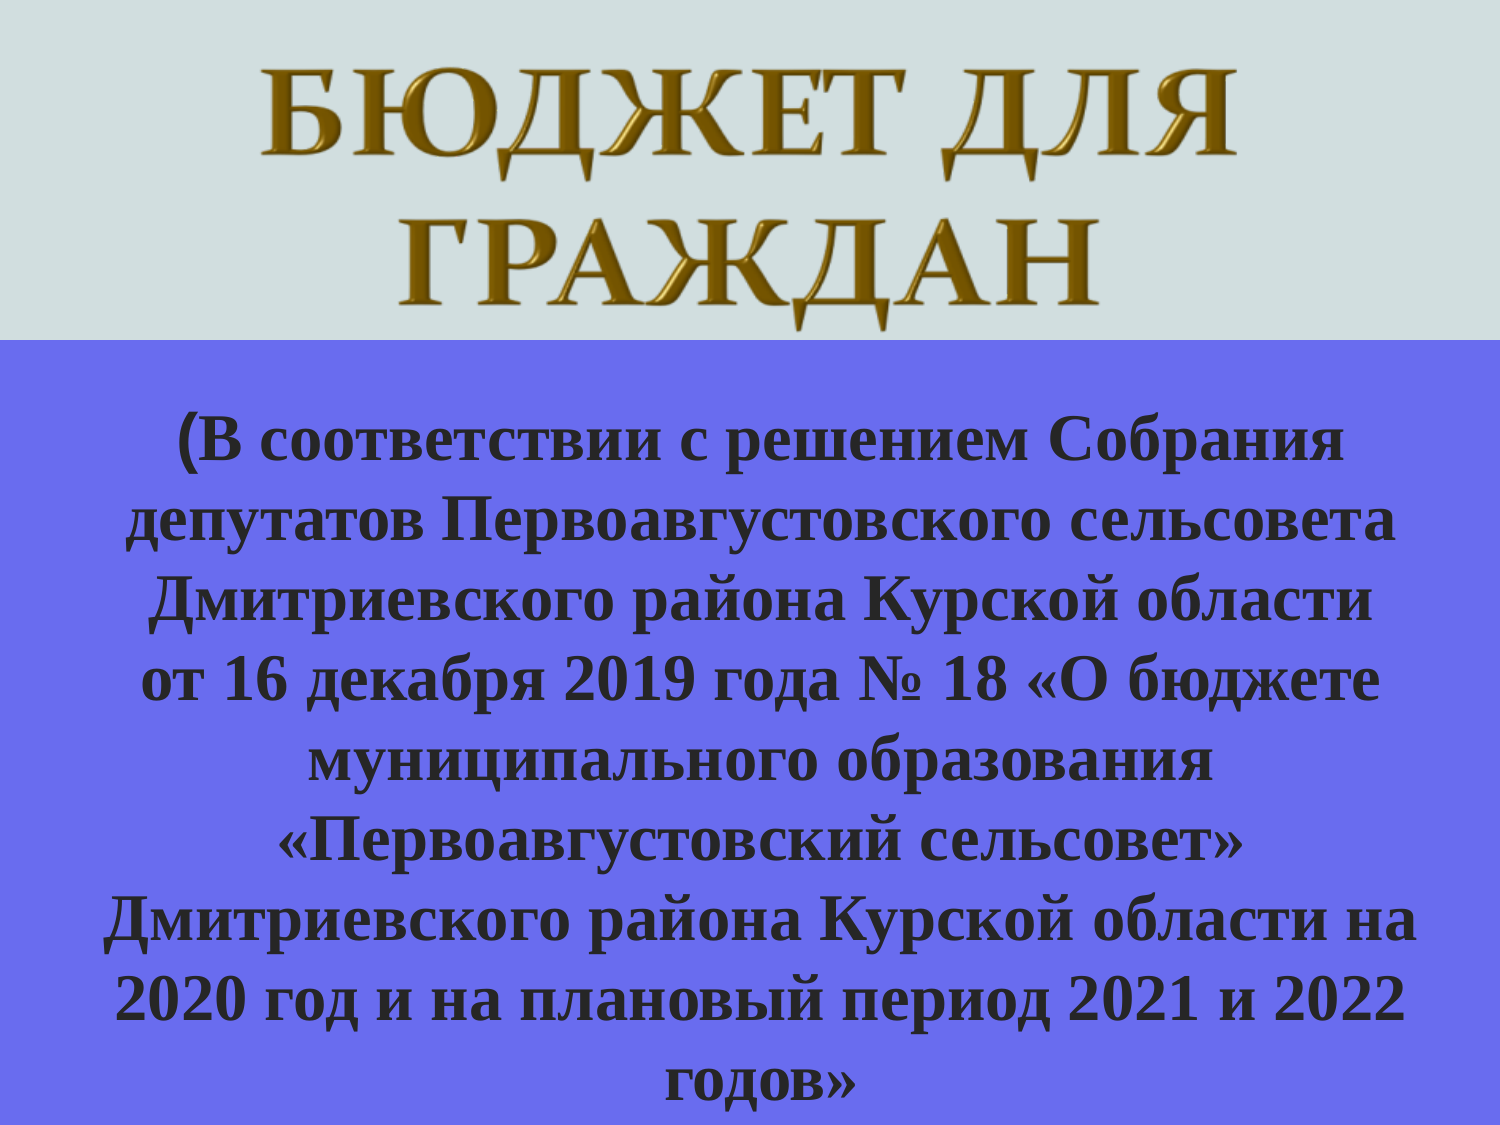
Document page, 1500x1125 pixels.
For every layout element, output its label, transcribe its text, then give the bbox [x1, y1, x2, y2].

picture [0, 0, 1500, 341]
text_box (В соответствии с решением Собрания депутатов Первоавгустовского сельсовета Дмитриевского района Курской области от 16 декабря 2019 года № 18 «О бюджете муниципального образования «Первоавгустовский сельсовет» Дмитриевского района Курской области на 2020 год и на плановый период 2021 и 2022 годов» [70, 386, 1454, 1125]
